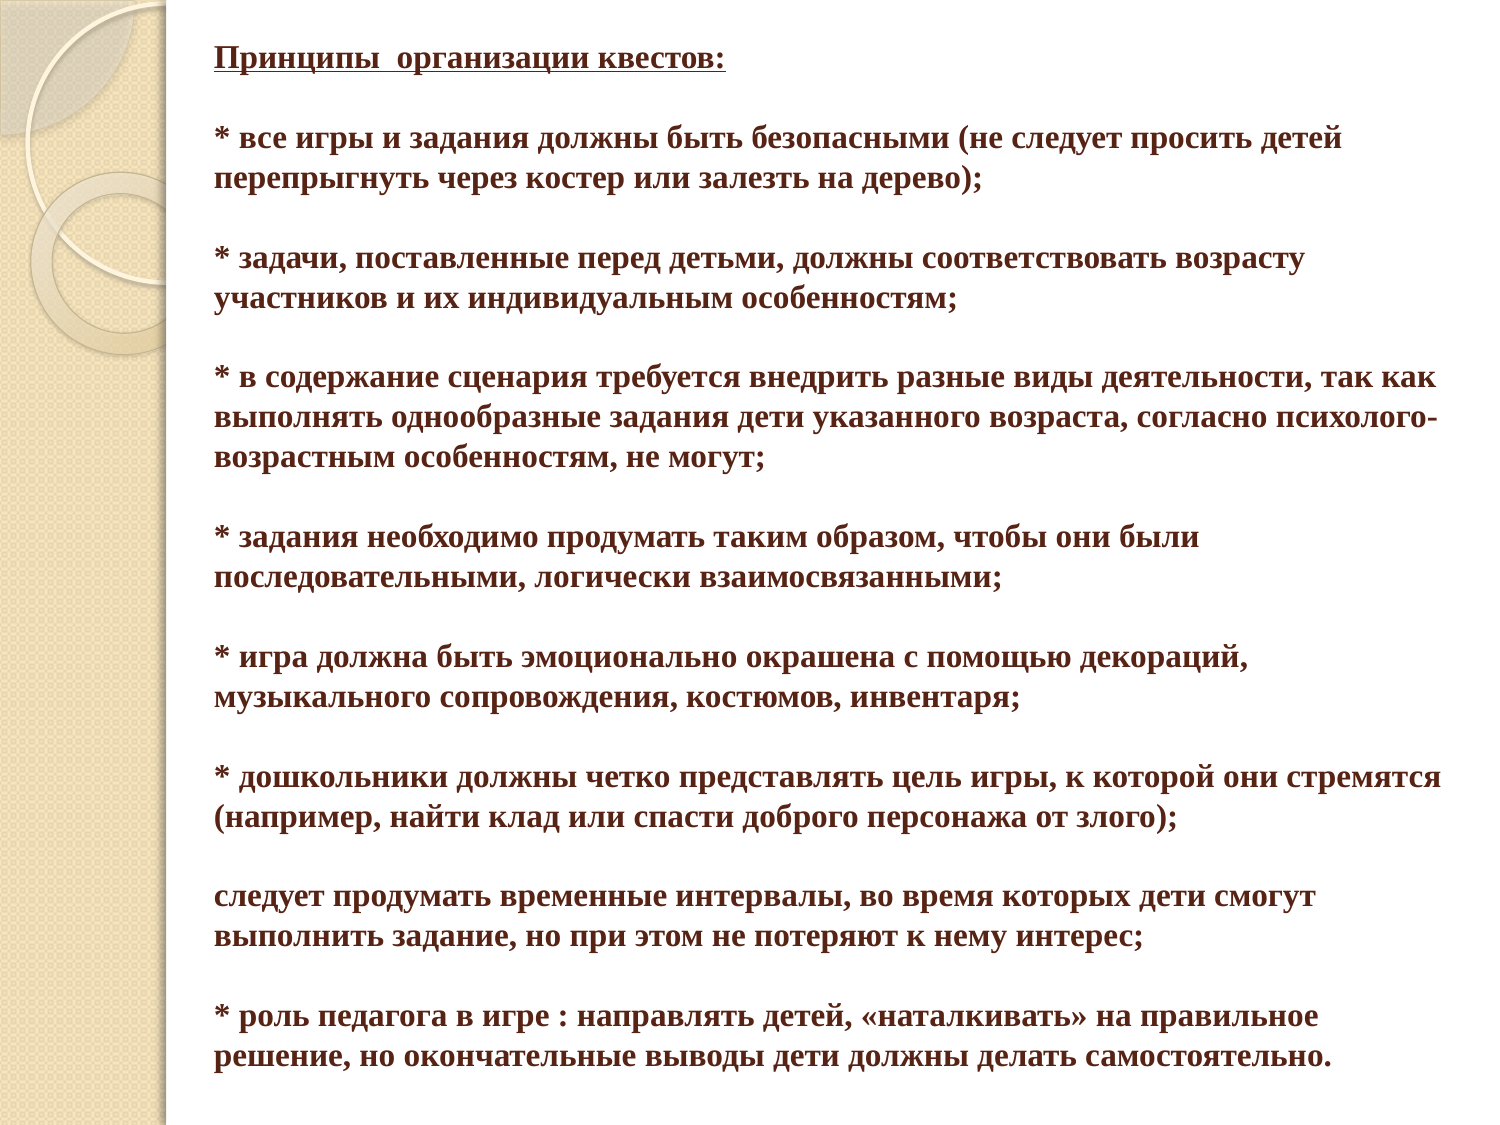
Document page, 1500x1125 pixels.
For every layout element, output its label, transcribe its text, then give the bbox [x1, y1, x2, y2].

title Принципы организации квестов: * все игры и задания должны быть безопасными (не следует просить детей перепрыгнуть через костер или залезть на дерево); * задачи, поставленные перед детьми, должны соответствовать возрасту участников и их индивидуальным особенностям; * в содержание сценария требуется внедрить разные виды деятельности, так как выполнять однообразные задания дети указанного возраста, согласно психолого-возрастным особенностям, не могут; * задания необходимо продумать таким образом, чтобы они были последовательными, логически взаимосвязанными; * игра должна быть эмоционально окрашена с помощью декораций, музыкального сопровождения, костюмов, инвентаря; * дошкольники должны четко представлять цель игры, к которой они стремятся (например, найти клад или спасти доброго персонажа от злого); следует продумать временные интервалы, во время которых дети смогут выполнить задание, но при этом не потеряют к нему интерес; * роль педагога в игре : направлять детей, «наталкивать» на правильное решение, но окончательные выводы дети должны делать самостоятельно. [199, 46, 1465, 1102]
